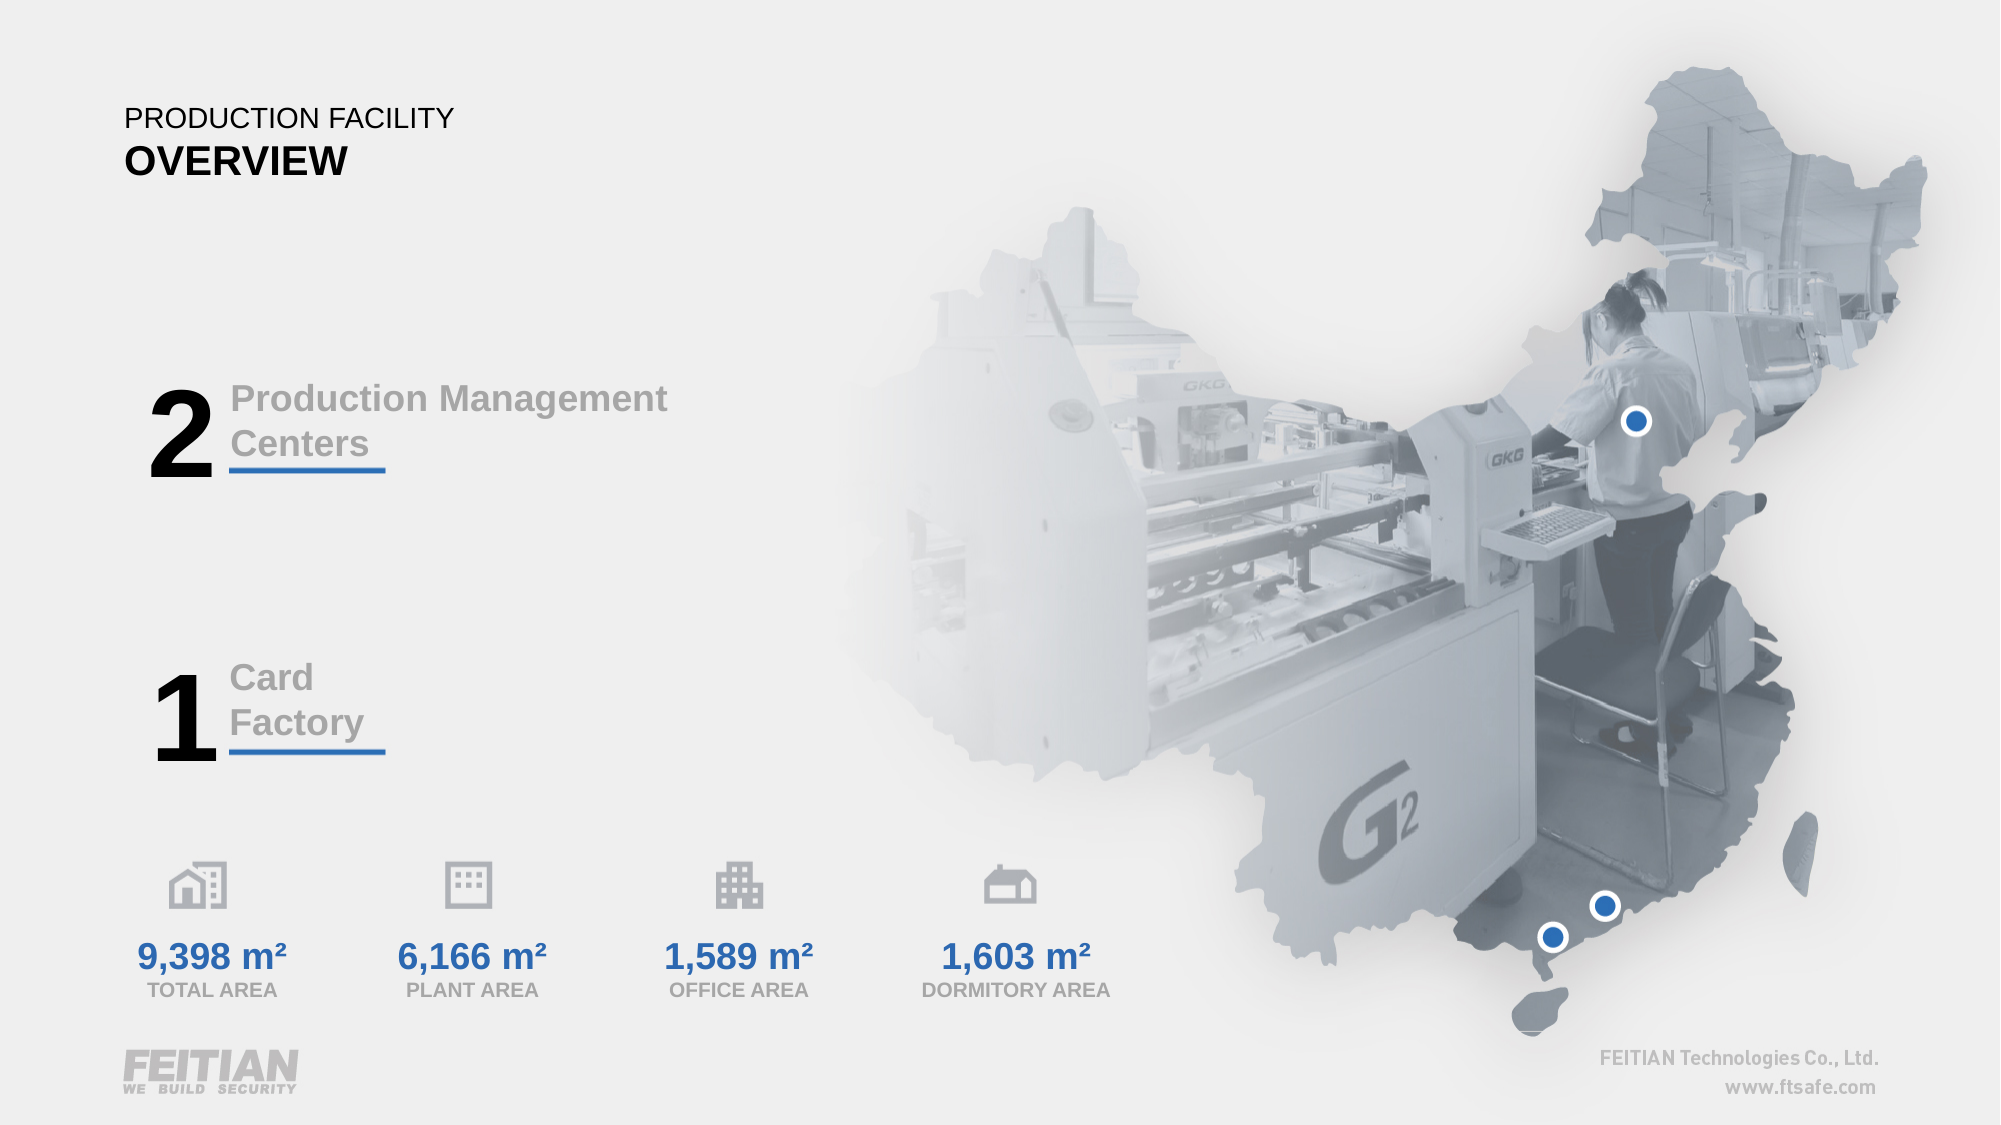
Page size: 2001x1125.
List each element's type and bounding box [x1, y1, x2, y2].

text_box [135, 628, 716, 745]
text_box [133, 345, 717, 461]
picture [0, 0, 2000, 1125]
